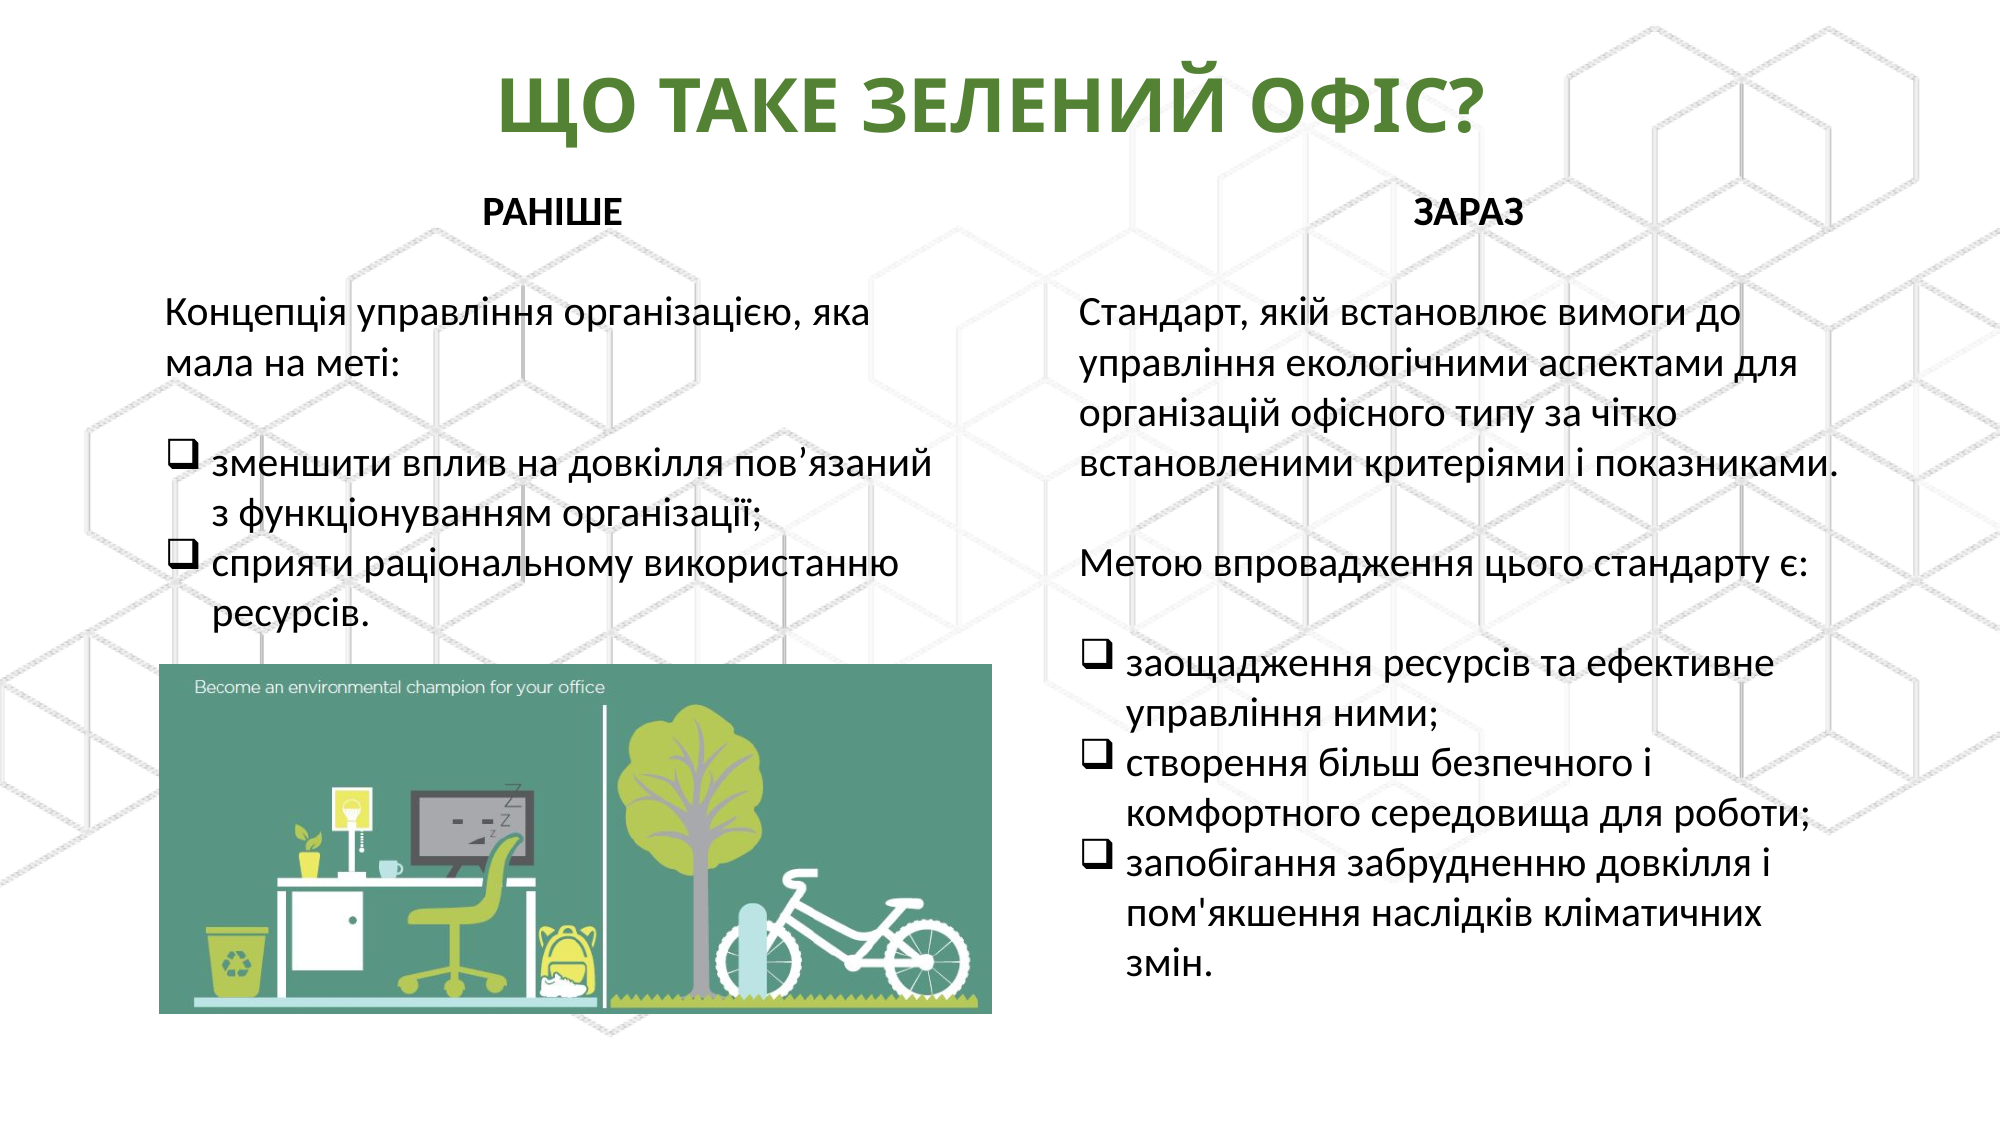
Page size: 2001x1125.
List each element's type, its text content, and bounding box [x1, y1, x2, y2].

picture [0, 0, 2000, 1125]
text_box ЗАРАЗ Стандарт, якій встановлює вимоги до управління екологічними аспектами для організацій офісного типу за чітко встановленими критеріями і показниками. Метою впровадження цього стандарту є: заощадження ресурсів та ефективне управління ними; створення більш безпечного і комфортного середовища для роботи; запобігання забрудненню довкілля і пом'якшення наслідків кліматичних змін. [1064, 176, 1874, 1042]
title ЩО ТАКЕ ЗЕЛЕНИЙ ОФІС? [128, 58, 1854, 159]
text_box РАНІШЕ Концепція управління організацією, яка мала на меті: зменшити вплив на довкілля пов’язаний з функціонуванням організації; сприяти раціональному використанню ресурсів. [150, 176, 956, 642]
